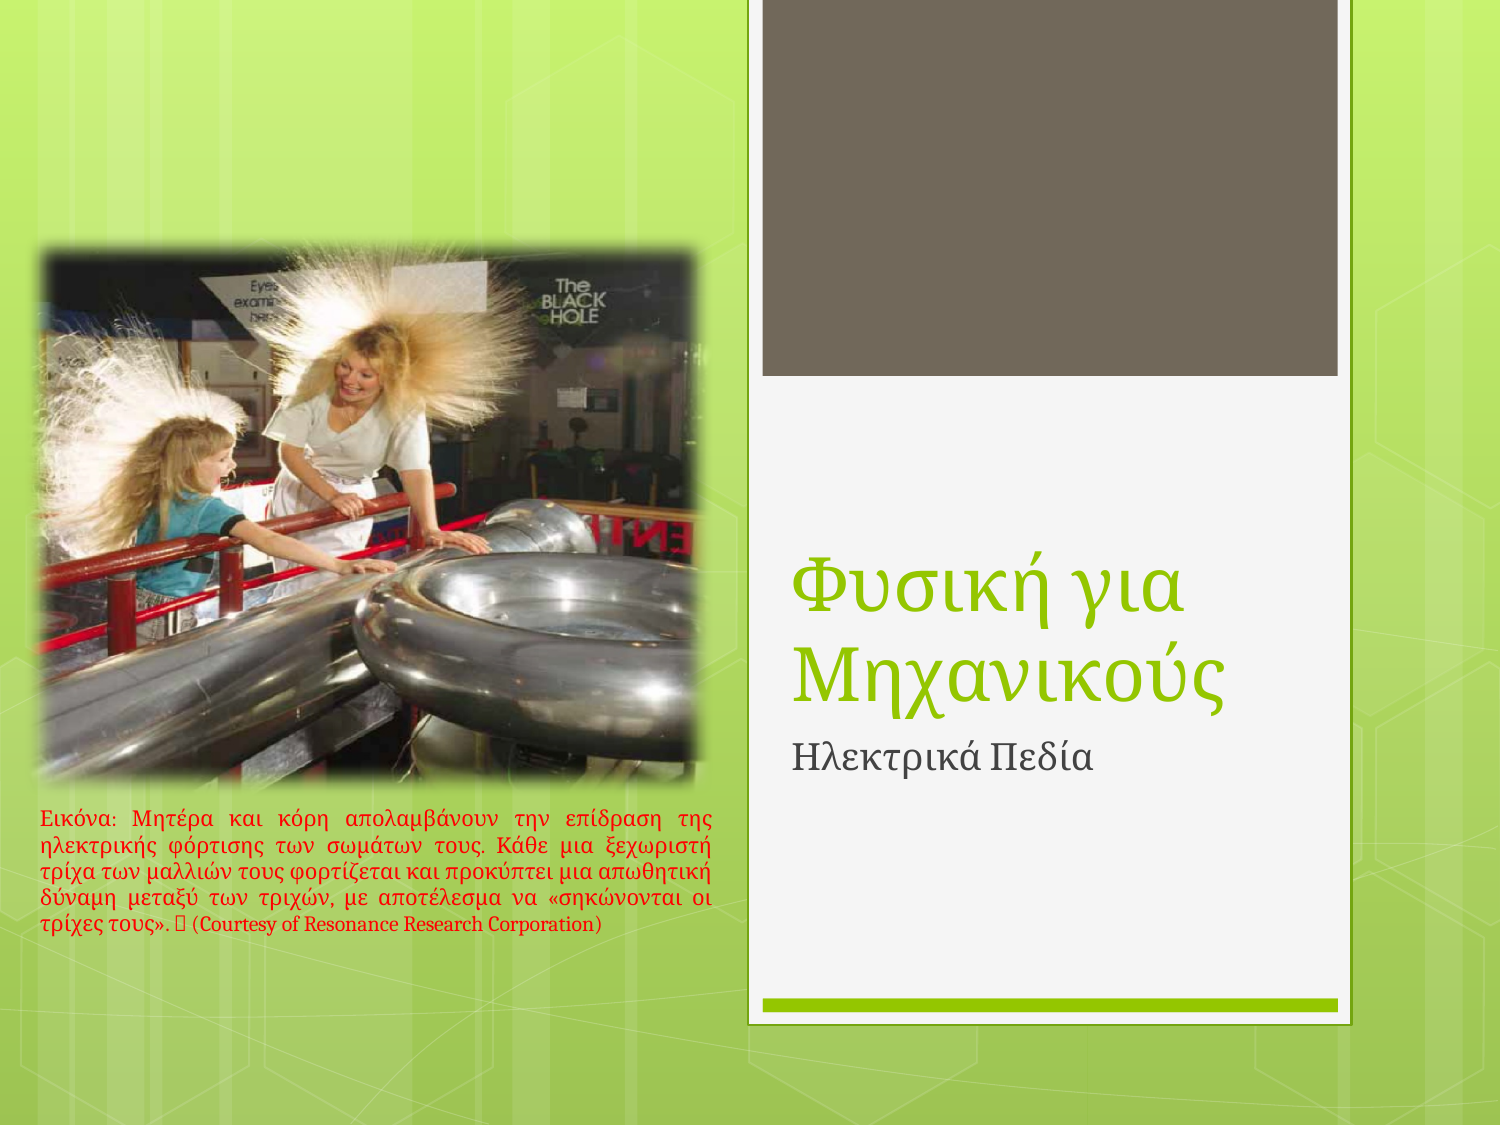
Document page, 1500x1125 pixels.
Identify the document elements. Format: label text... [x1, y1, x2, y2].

text_box Εικόνα: Μητέρα και κόρη απολαμβάνουν την επίδραση της ηλεκτρικής φόρτισης των σωμάτων τους. Κάθε μια ξεχωριστή τρίχα των μαλλιών τους φορτίζεται και προκύπτει μια απωθητική δύναμη μεταξύ των τριχών, με αποτέλεσμα να «σηκώνονται οι τρίχες τους».  (Courtesy of Resonance Research Corporation) [24, 797, 728, 944]
title Φυσική για Μηχανικούς [776, 444, 1320, 724]
subtitle Ηλεκτρικά Πεδία [776, 725, 1320, 933]
picture [24, 231, 713, 797]
